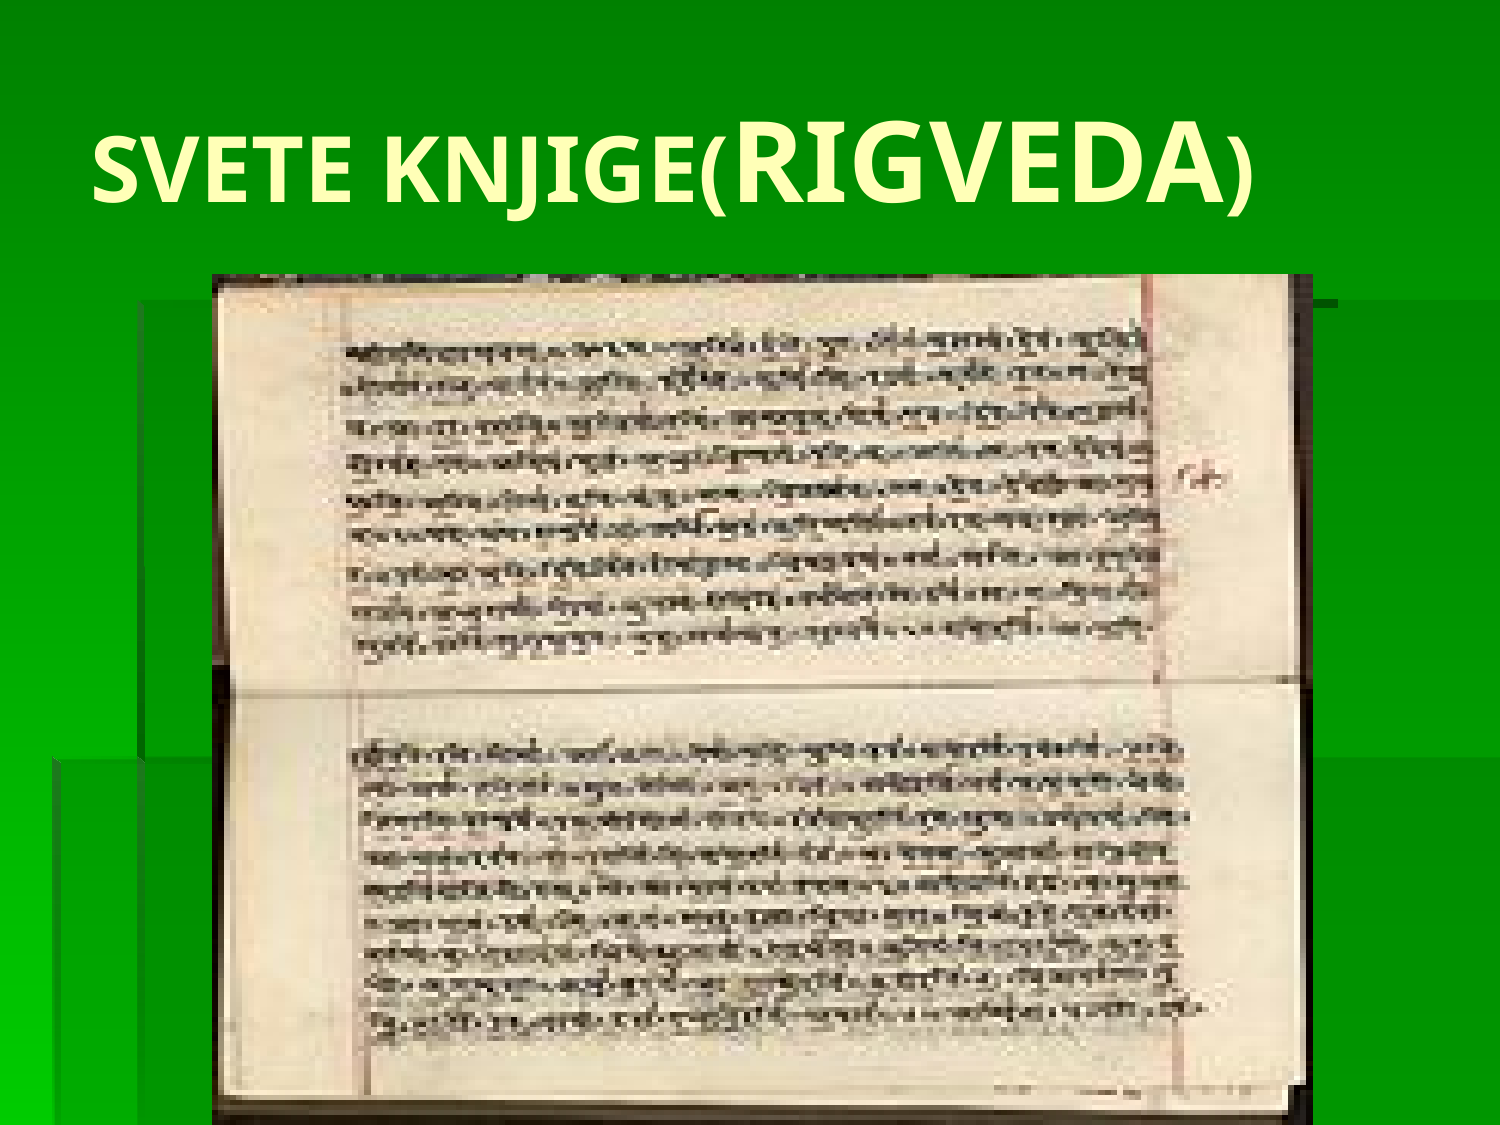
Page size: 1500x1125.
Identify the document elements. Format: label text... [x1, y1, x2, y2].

picture [212, 274, 1313, 1125]
title SVETE KNJIGE(RIGVEDA) [75, 40, 1451, 275]
